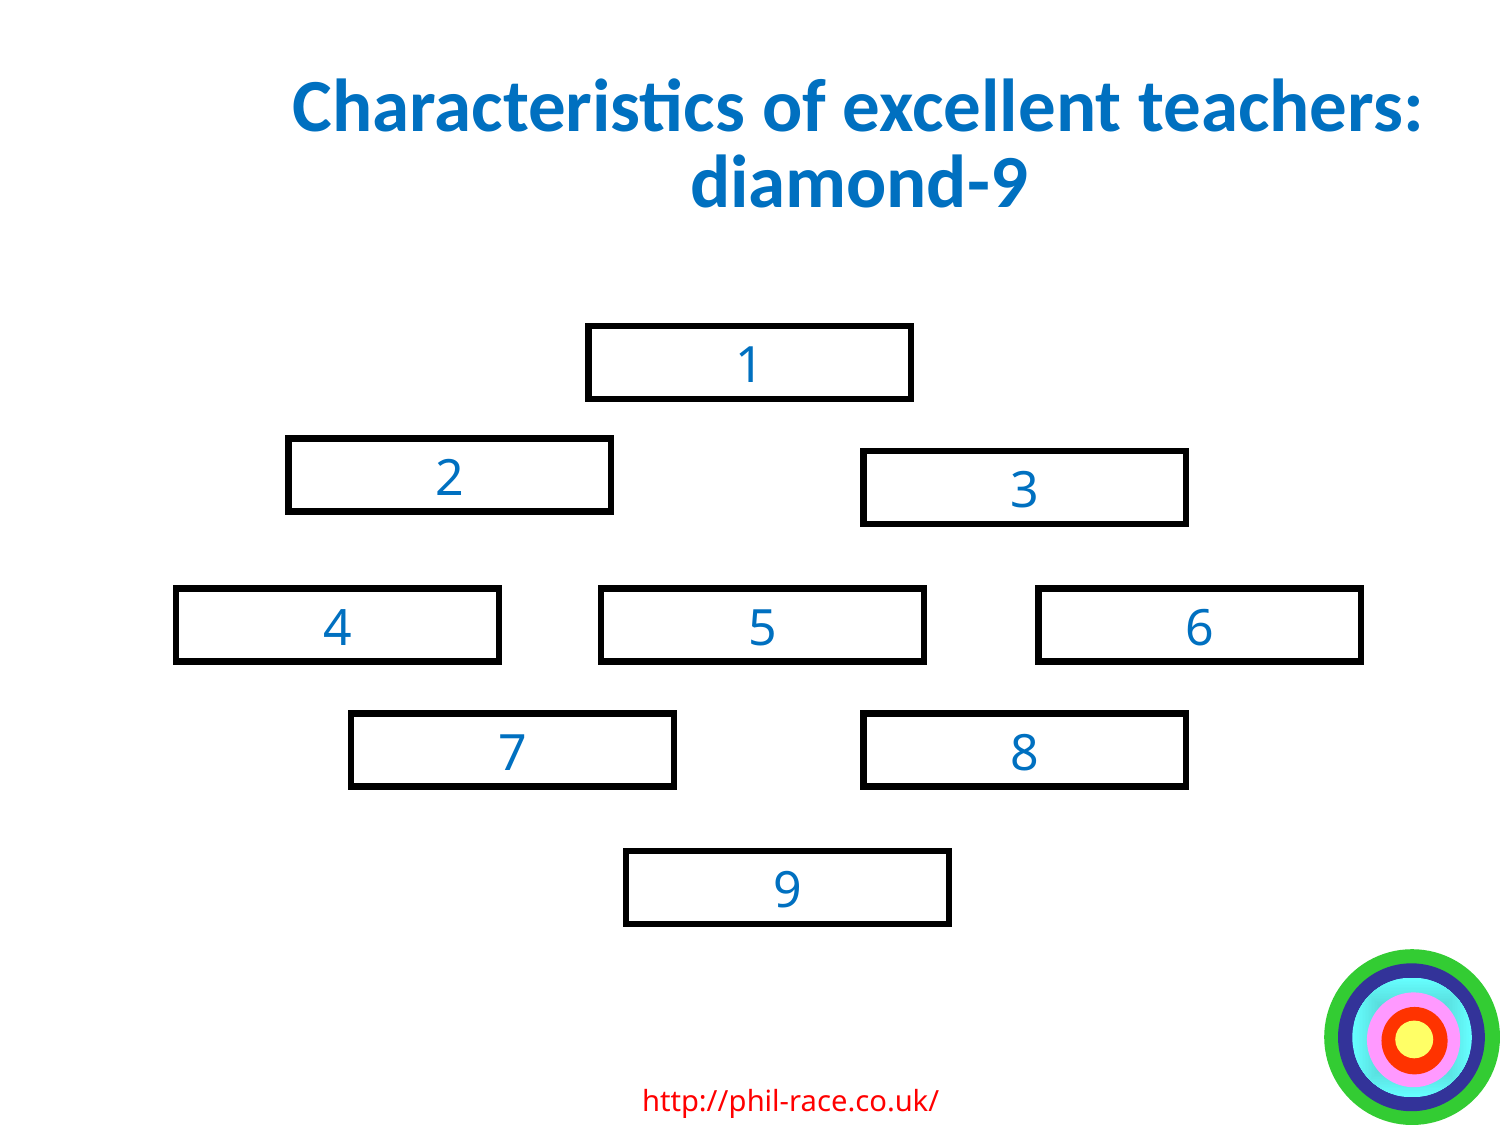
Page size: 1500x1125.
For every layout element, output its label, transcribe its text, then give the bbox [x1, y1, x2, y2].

text_box 8 [863, 713, 1187, 787]
text_box 9 [625, 851, 949, 924]
text_box 1 [588, 326, 912, 399]
text_box 5 [601, 588, 924, 662]
text_box 7 [350, 713, 674, 787]
text_box 2 [288, 438, 612, 512]
text_box 4 [175, 588, 499, 662]
text_box 6 [1038, 588, 1362, 662]
text_box 3 [863, 451, 1187, 524]
text_box Characteristics of excellent teachers: diamond-9 [218, 57, 1500, 237]
